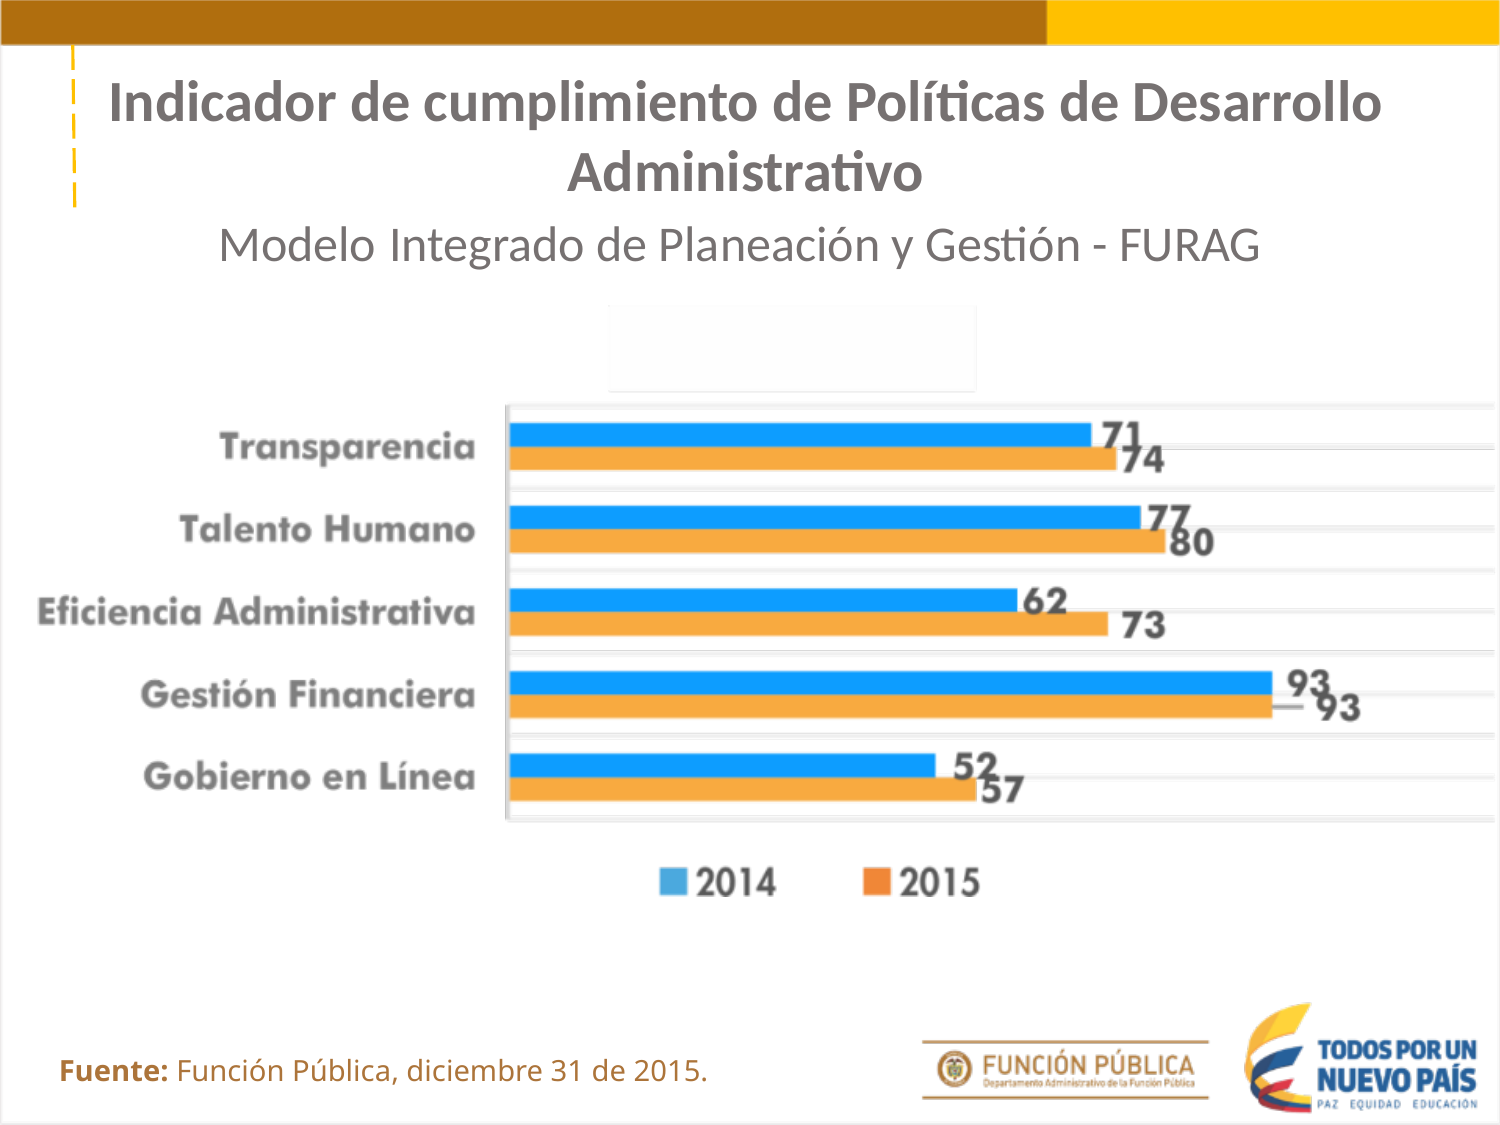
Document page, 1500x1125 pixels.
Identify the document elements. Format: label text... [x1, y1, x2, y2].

text_box Fuente: Función Pública, diciembre 31 de 2015. [43, 1044, 1002, 1095]
picture [0, 0, 1500, 1125]
text_box Indicador de cumplimiento de Políticas de Desarrollo Administrativo Modelo Integrado de Planeación y Gestión - FURAG [21, 56, 1470, 281]
